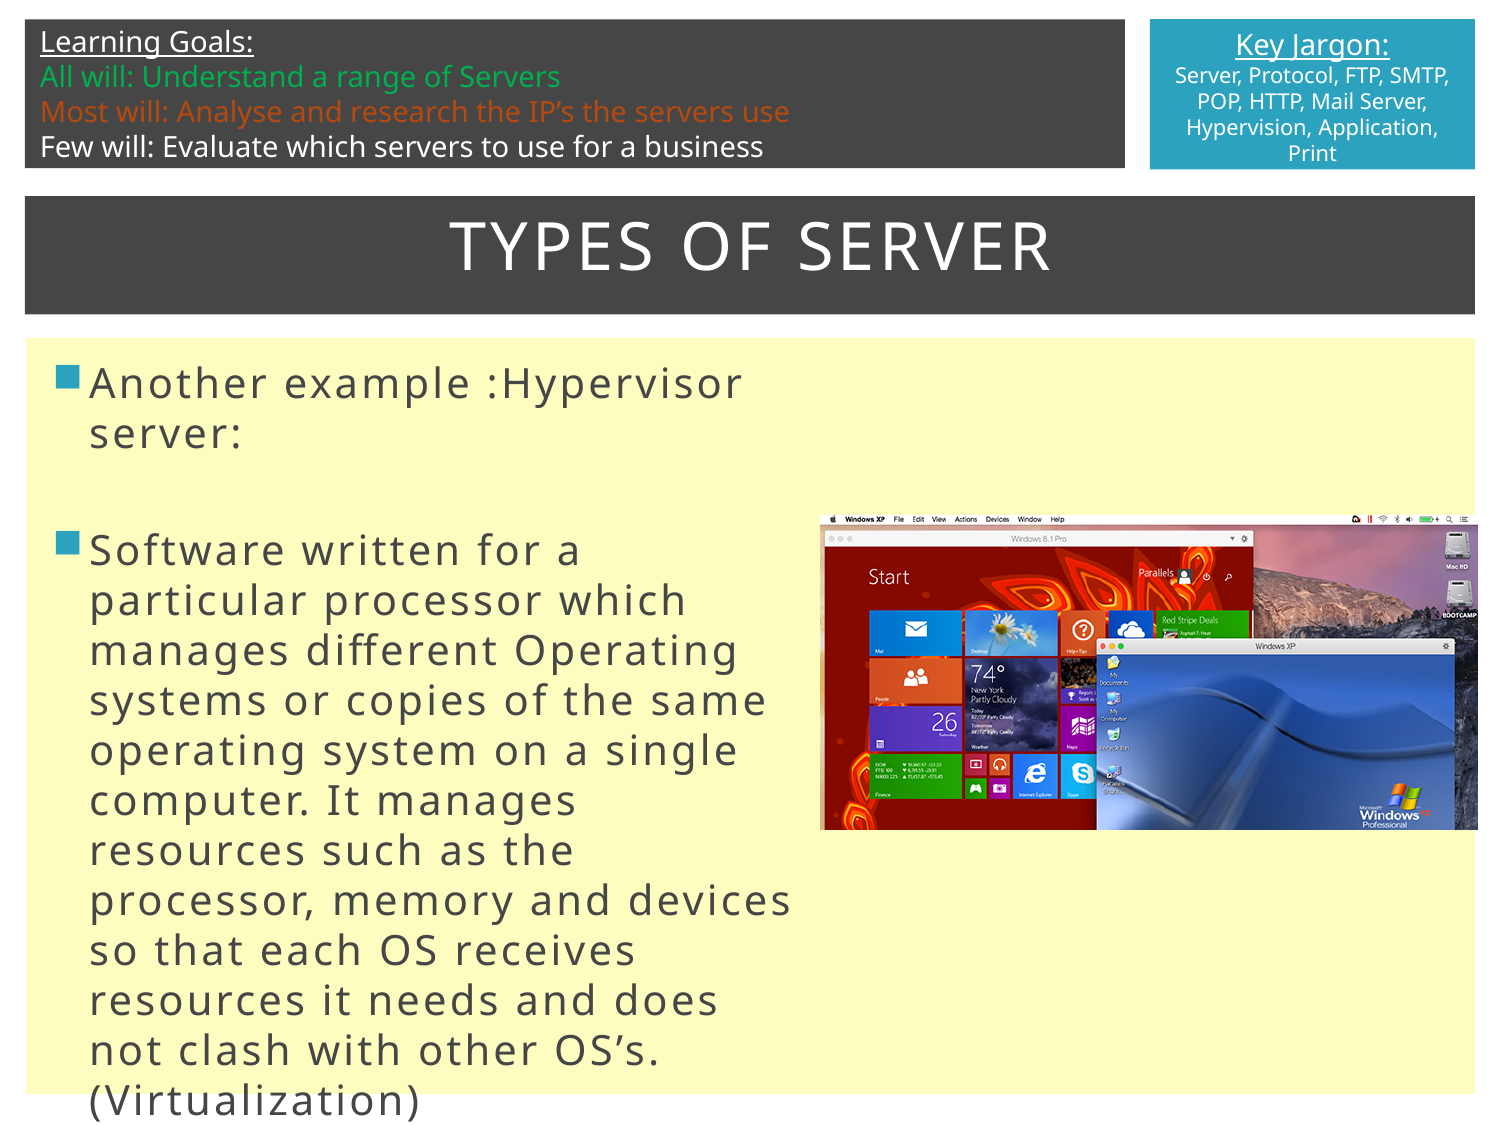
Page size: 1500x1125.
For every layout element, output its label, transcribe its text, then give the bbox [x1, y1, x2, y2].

title Types of Server [26, 196, 1475, 315]
list Another example :Hypervisor server: Software written for a particular processor which manages different Operating systems or copies of the same operating system on a single computer. It manages resources such as the processor, memory and devices so that each OS receives resources it needs and does not clash with other OS’s. (Virtualization) [29, 349, 813, 1024]
picture [820, 514, 1479, 830]
